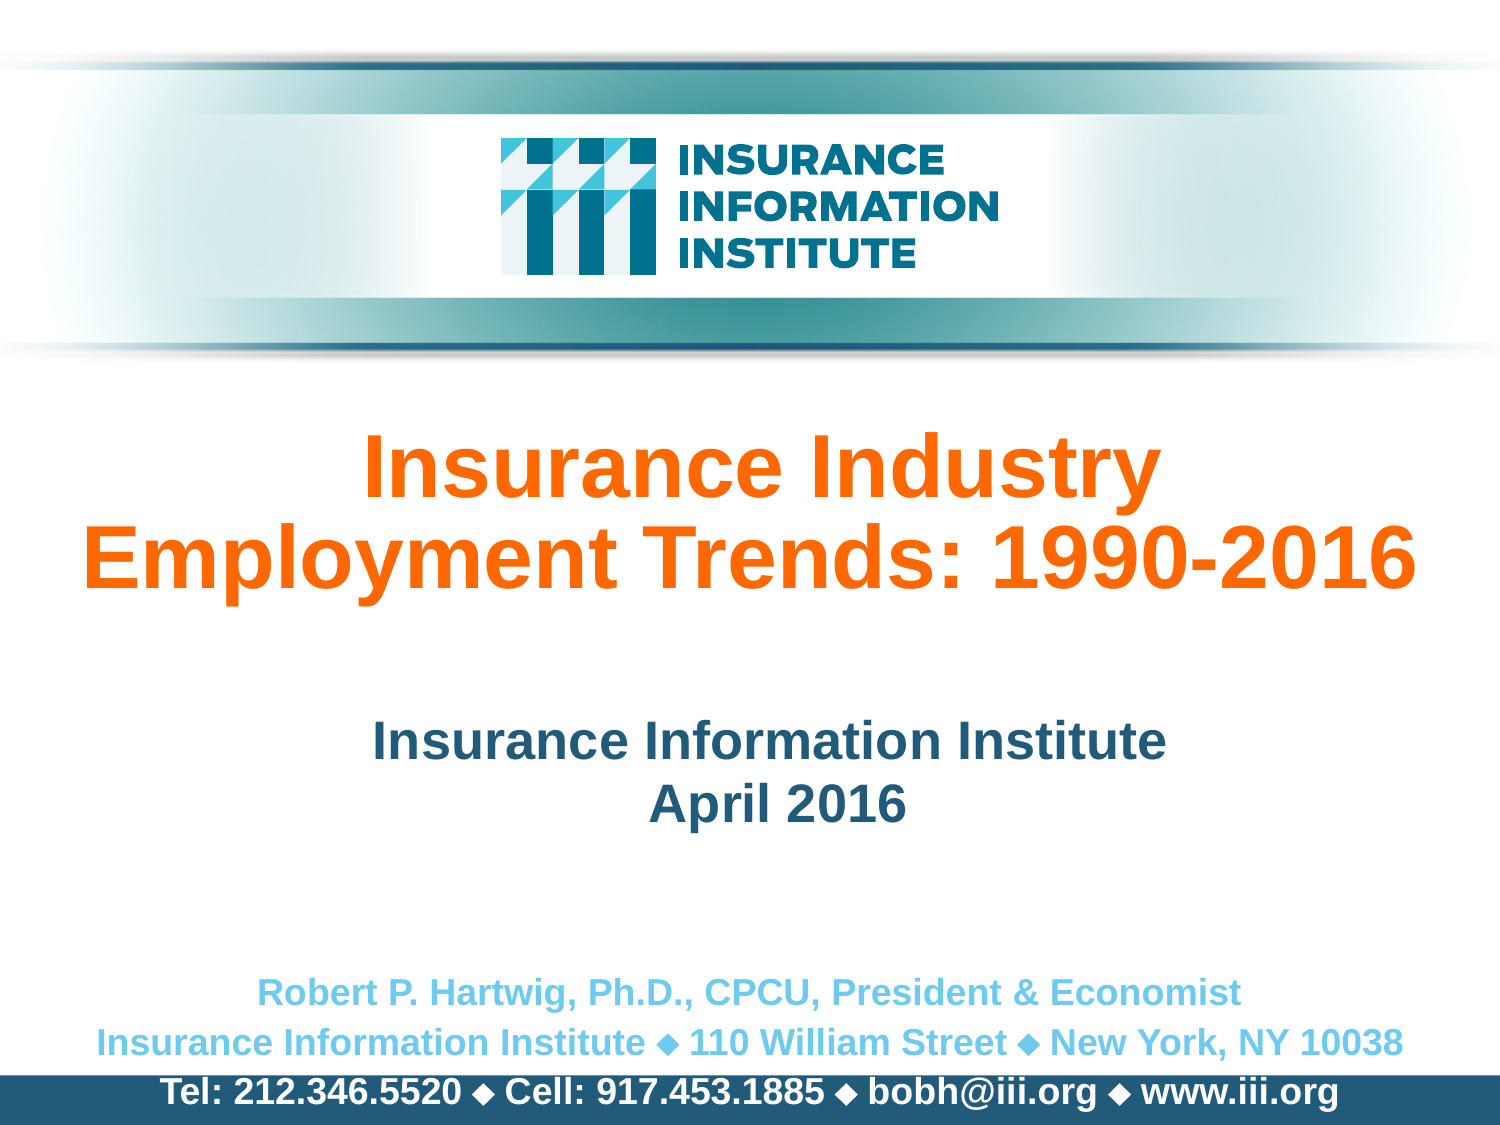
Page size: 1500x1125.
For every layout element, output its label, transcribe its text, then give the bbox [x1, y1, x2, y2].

subtitle Insurance Information Institute April 2016 [67, 713, 1475, 844]
text_box Robert P. Hartwig, Ph.D., CPCU, President & Economist Insurance Information Institute  110 William Street  New York, NY 10038 Tel: 212.346.5520  Cell: 917.453.1885  bobh@iii.org  www.iii.org [0, 965, 1500, 1121]
title Insurance Industry Employment Trends: 1990-2016 [67, 415, 1433, 616]
picture [0, 43, 1500, 368]
